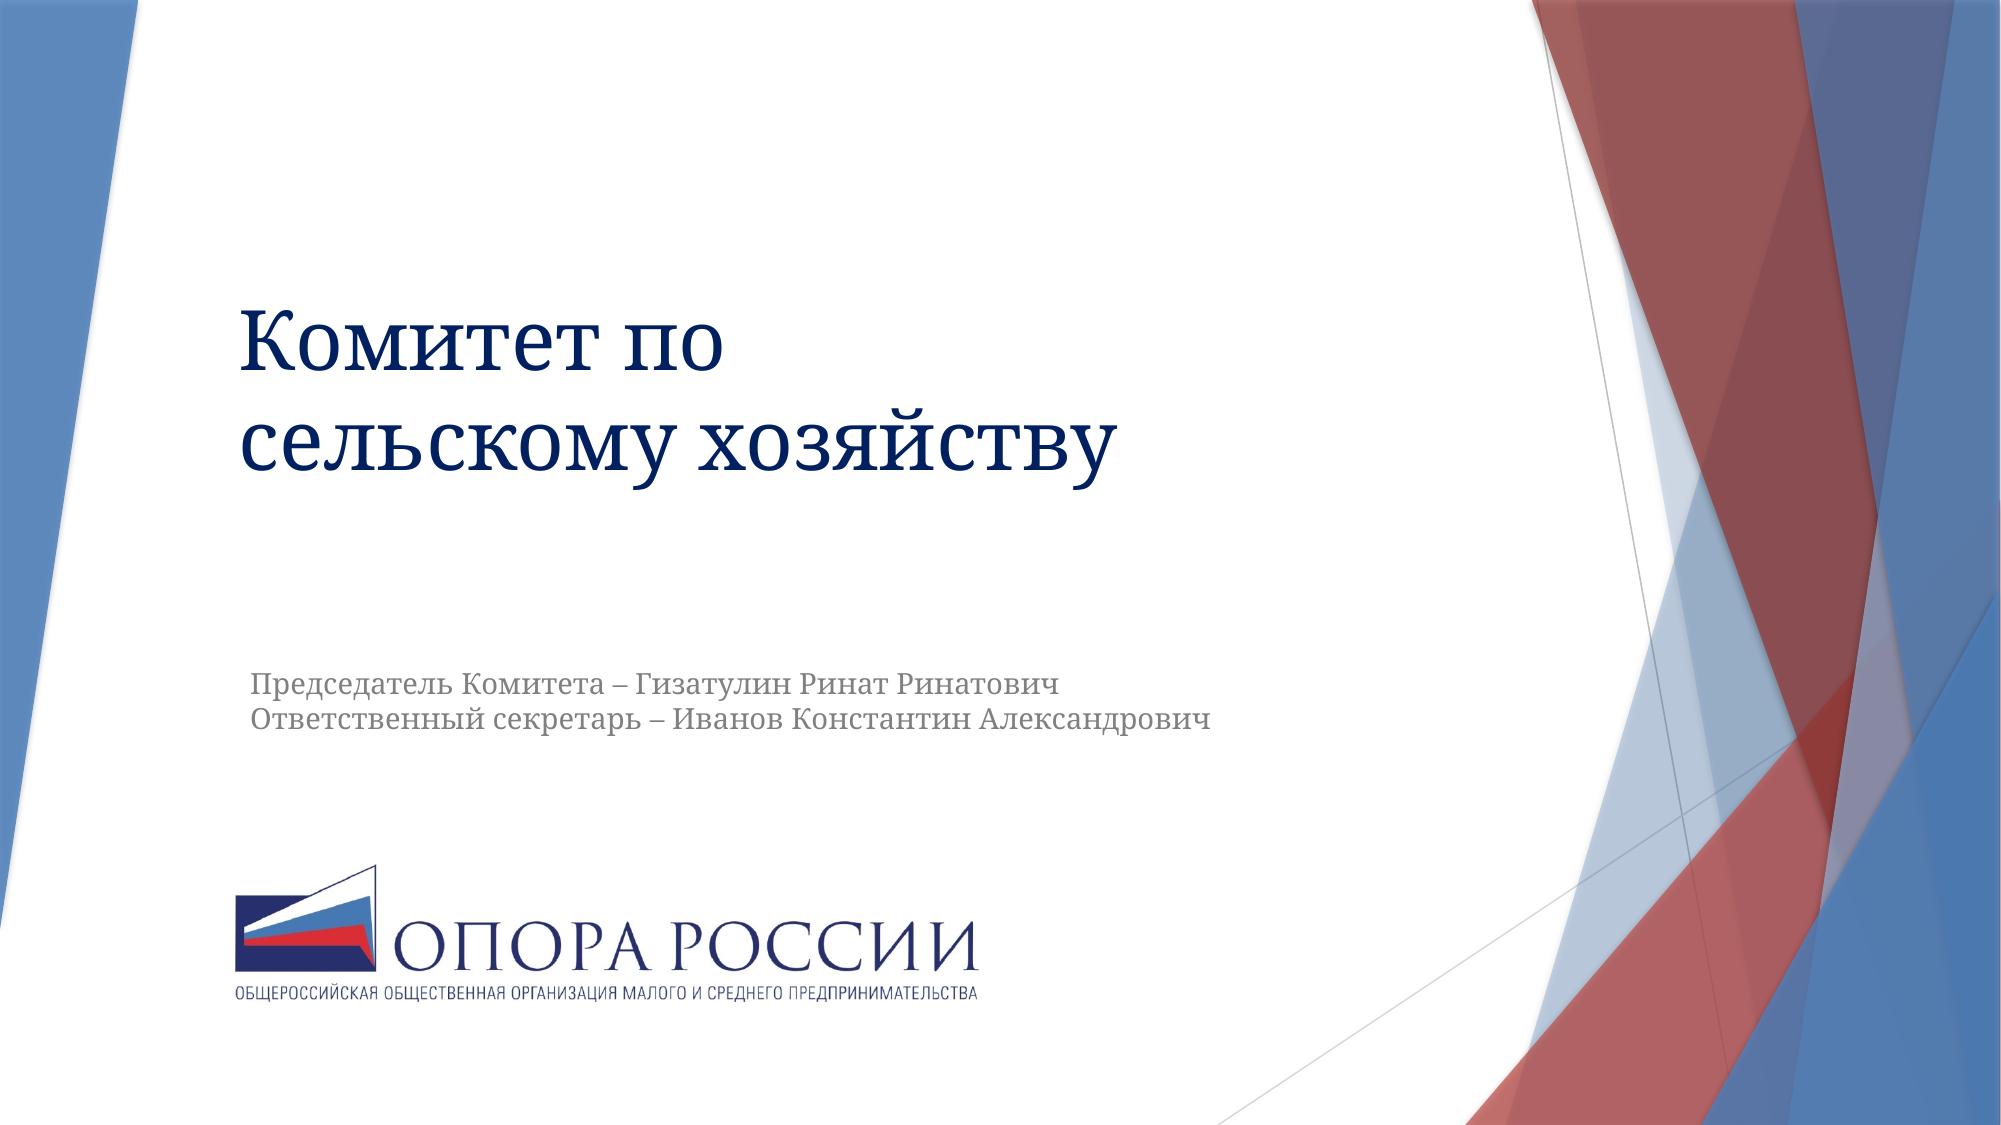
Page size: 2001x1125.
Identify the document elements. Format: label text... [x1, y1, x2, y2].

picture [234, 864, 979, 1003]
subtitle Председатель Комитета – Гизатулин Ринат Ринатович Ответственный секретарь – Иванов Константин Александрович [235, 657, 1510, 838]
title Комитет по сельскому хозяйству [223, 179, 1745, 615]
